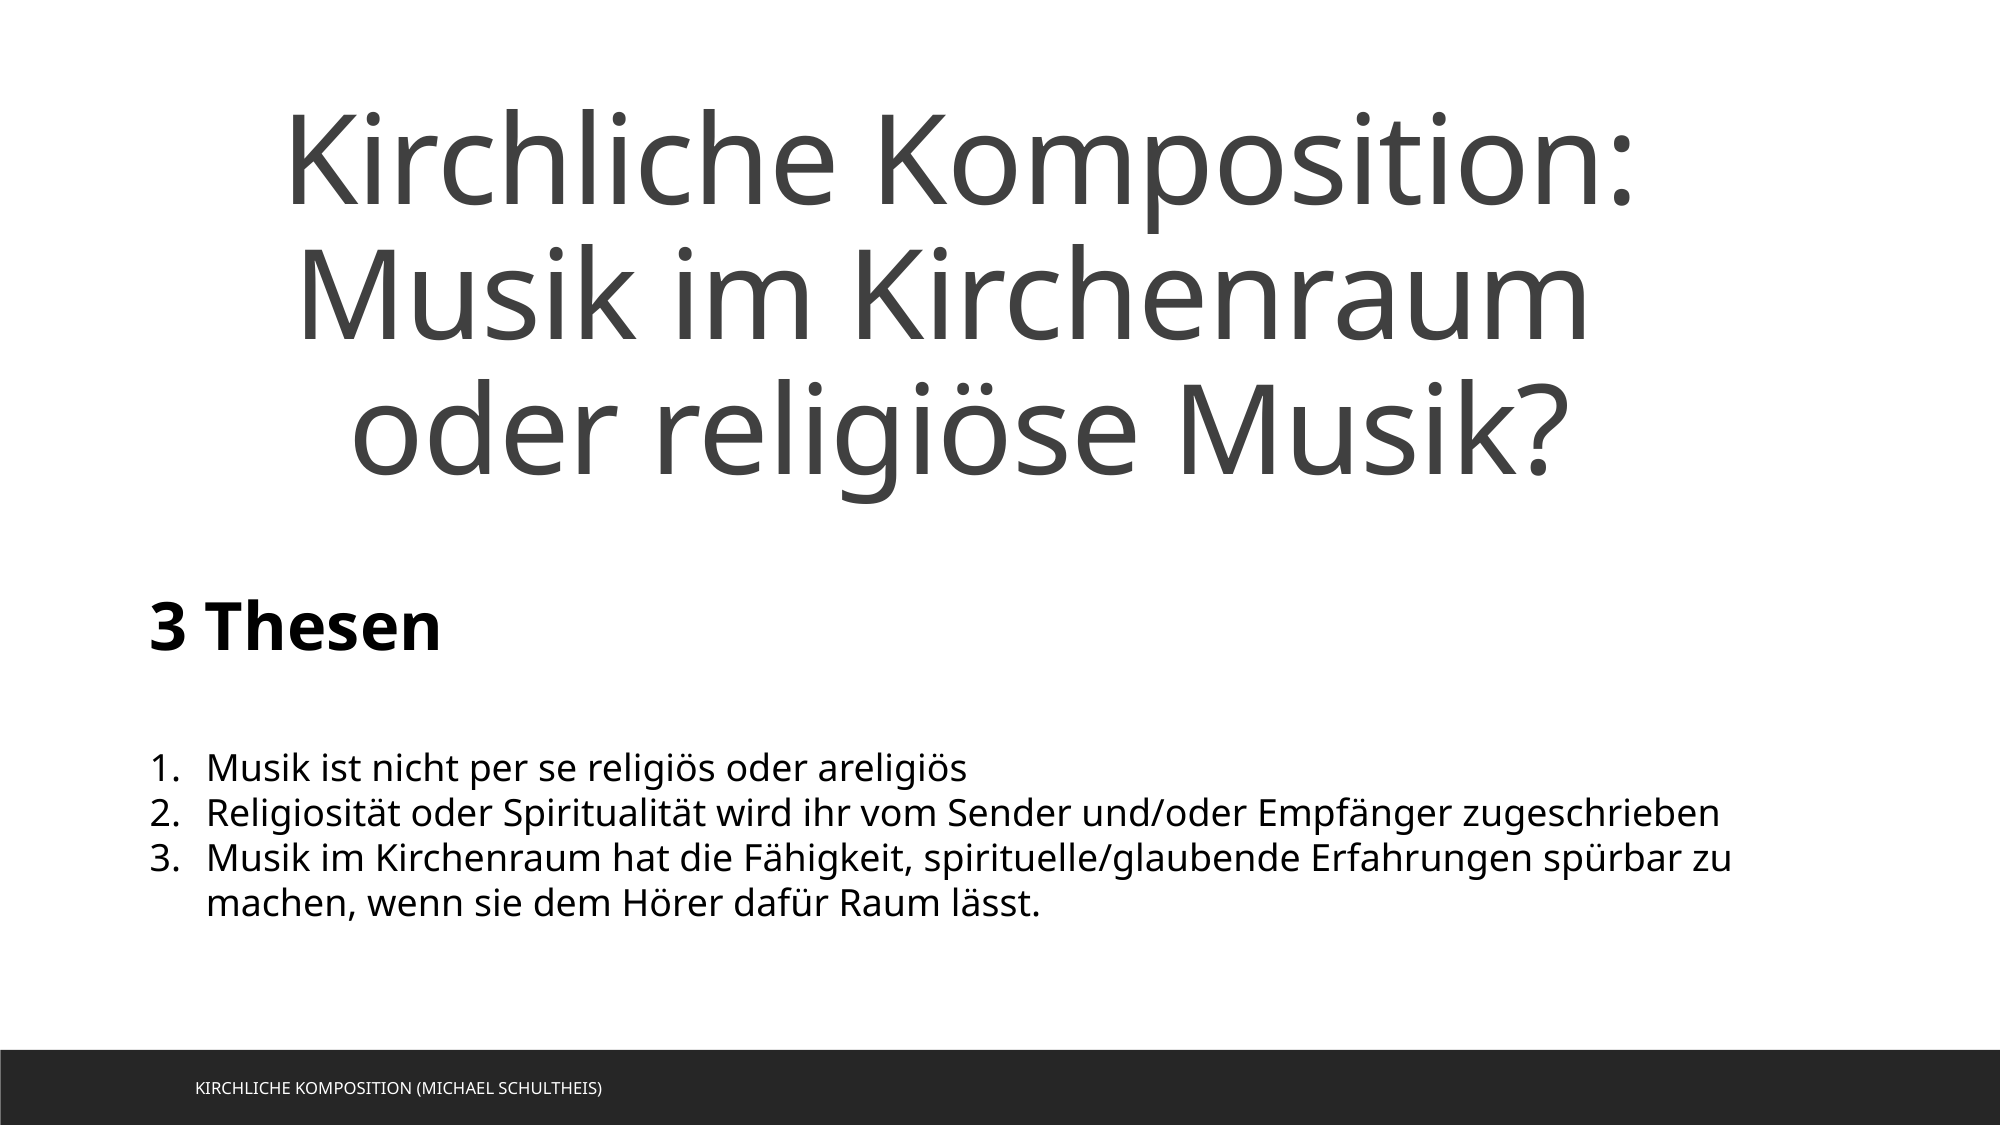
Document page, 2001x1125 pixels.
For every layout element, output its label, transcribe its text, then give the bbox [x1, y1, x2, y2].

title Kirchliche Komposition: Musik im Kirchenraum oder religiöse Musik? [134, 59, 1785, 510]
text_box 3 Thesen Musik ist nicht per se religiös oder areligiös Religiosität oder Spiritualität wird ihr vom Sender und/oder Empfänger zugeschrieben Musik im Kirchenraum hat die Fähigkeit, spirituelle/glaubende Erfahrungen spürbar zu machen, wenn sie dem Hörer dafür Raum lässt. [134, 576, 1902, 931]
footer Kirchliche Komposition (Michael Schultheis) [180, 1057, 1299, 1118]
